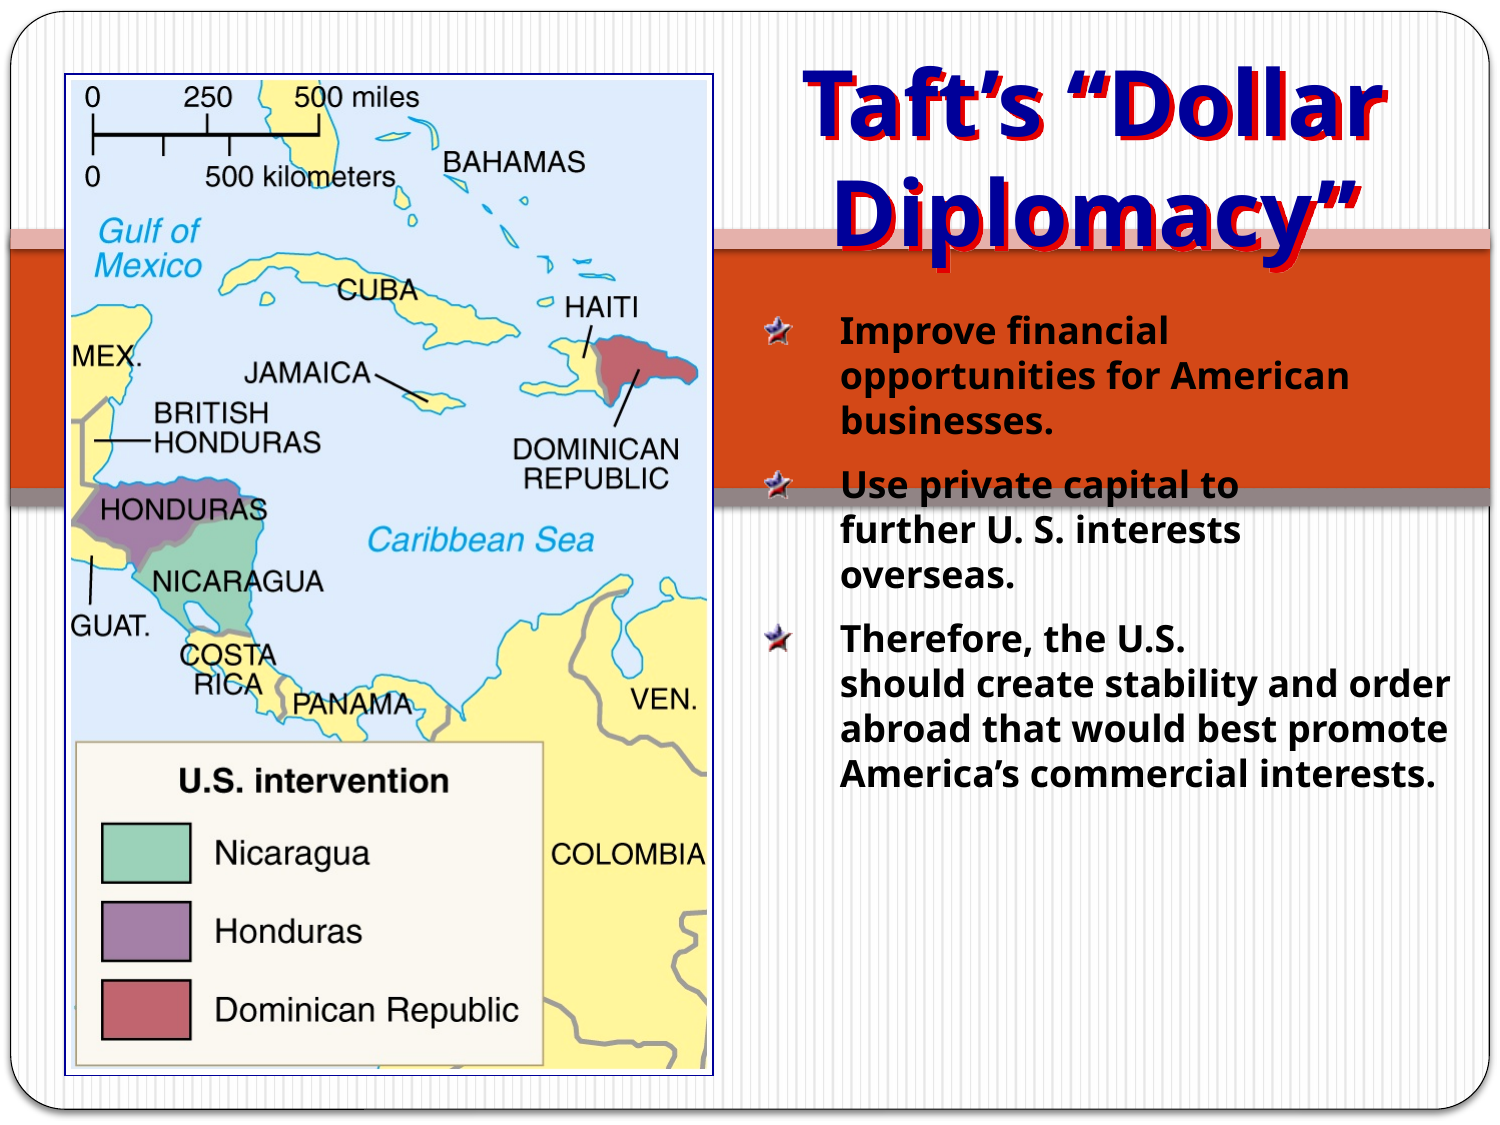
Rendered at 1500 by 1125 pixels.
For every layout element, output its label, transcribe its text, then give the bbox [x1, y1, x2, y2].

picture [764, 315, 793, 345]
picture [764, 622, 793, 652]
picture [65, 74, 713, 1076]
text_box Improve financial opportunities for American businesses. Use private capital to further U. S. interests overseas. Therefore, the U.S. should create stability and order abroad that would best promote America’s commercial interests. [750, 299, 1475, 803]
picture [764, 469, 793, 499]
text_box Taft’s “Dollar Diplomacy” [687, 37, 1500, 273]
